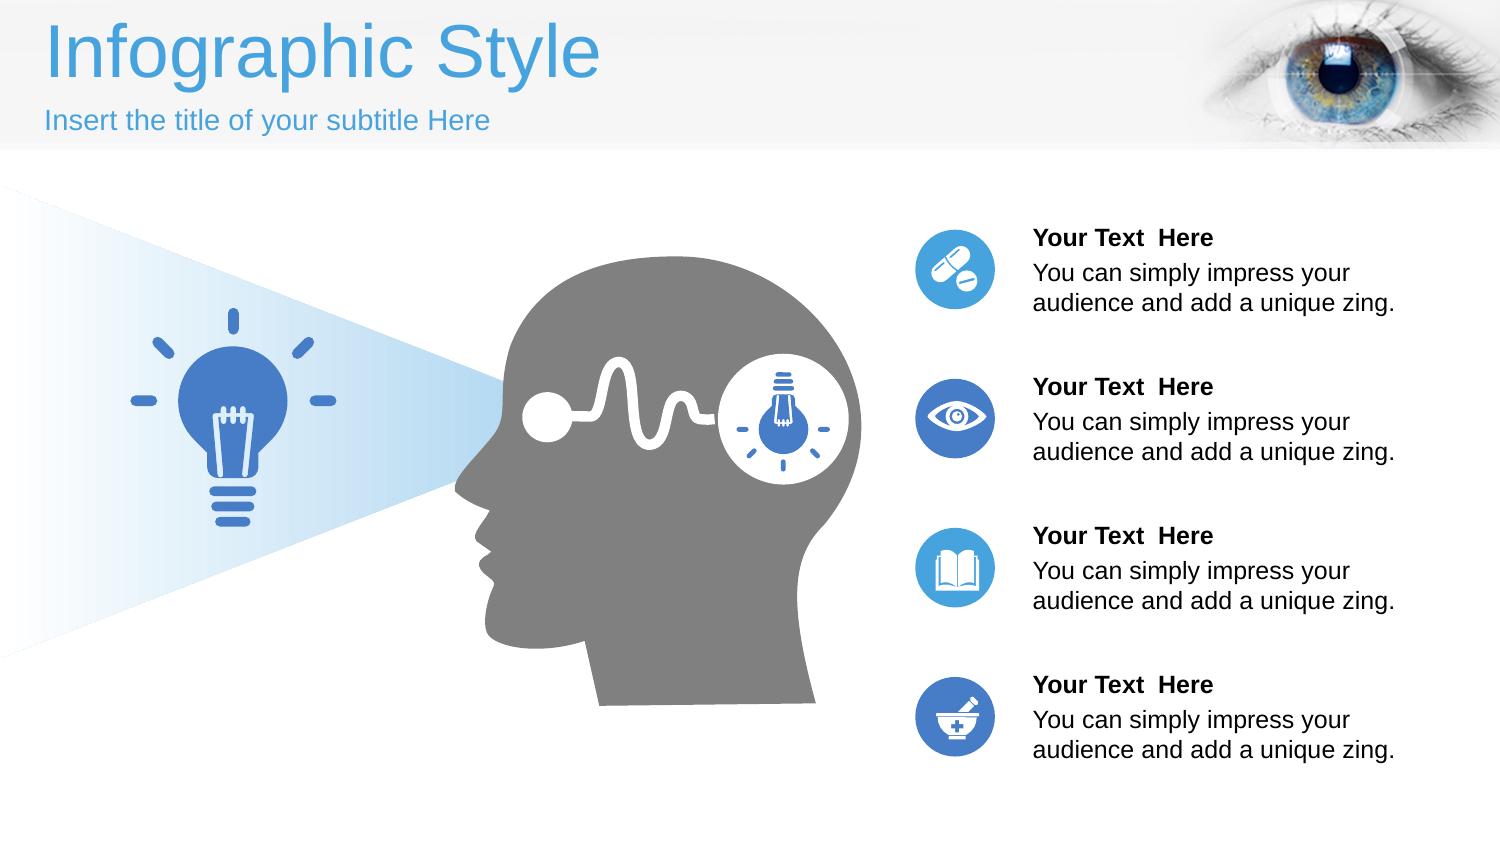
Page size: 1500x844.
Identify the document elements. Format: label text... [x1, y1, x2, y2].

picture [0, 0, 1500, 844]
text_box [808, 446, 822, 461]
text_box [452, 254, 864, 708]
text_box [715, 351, 851, 487]
list Infographic Style [29, 0, 1199, 94]
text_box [1017, 660, 1424, 773]
text_box [563, 361, 715, 446]
text_box [913, 674, 997, 759]
text_box [307, 393, 339, 409]
text_box [913, 376, 997, 461]
text_box [734, 424, 751, 434]
text_box [933, 694, 982, 742]
text_box [913, 525, 997, 610]
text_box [1017, 362, 1424, 475]
text_box [207, 484, 259, 529]
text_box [1017, 511, 1424, 624]
text_box [520, 390, 575, 445]
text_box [1017, 213, 1424, 326]
text_box [150, 334, 177, 361]
text_box [128, 393, 160, 409]
text_box [289, 334, 317, 361]
text_box [815, 424, 832, 434]
text_box [0, 183, 501, 661]
list Insert the title of your subtitle Here [29, 94, 1199, 143]
text_box [176, 344, 290, 481]
text_box [913, 227, 997, 312]
text_box [744, 446, 759, 461]
text_box [225, 305, 241, 337]
text_box [756, 370, 811, 474]
text_box [925, 398, 989, 434]
text_box [929, 243, 980, 294]
text_box [933, 547, 982, 593]
